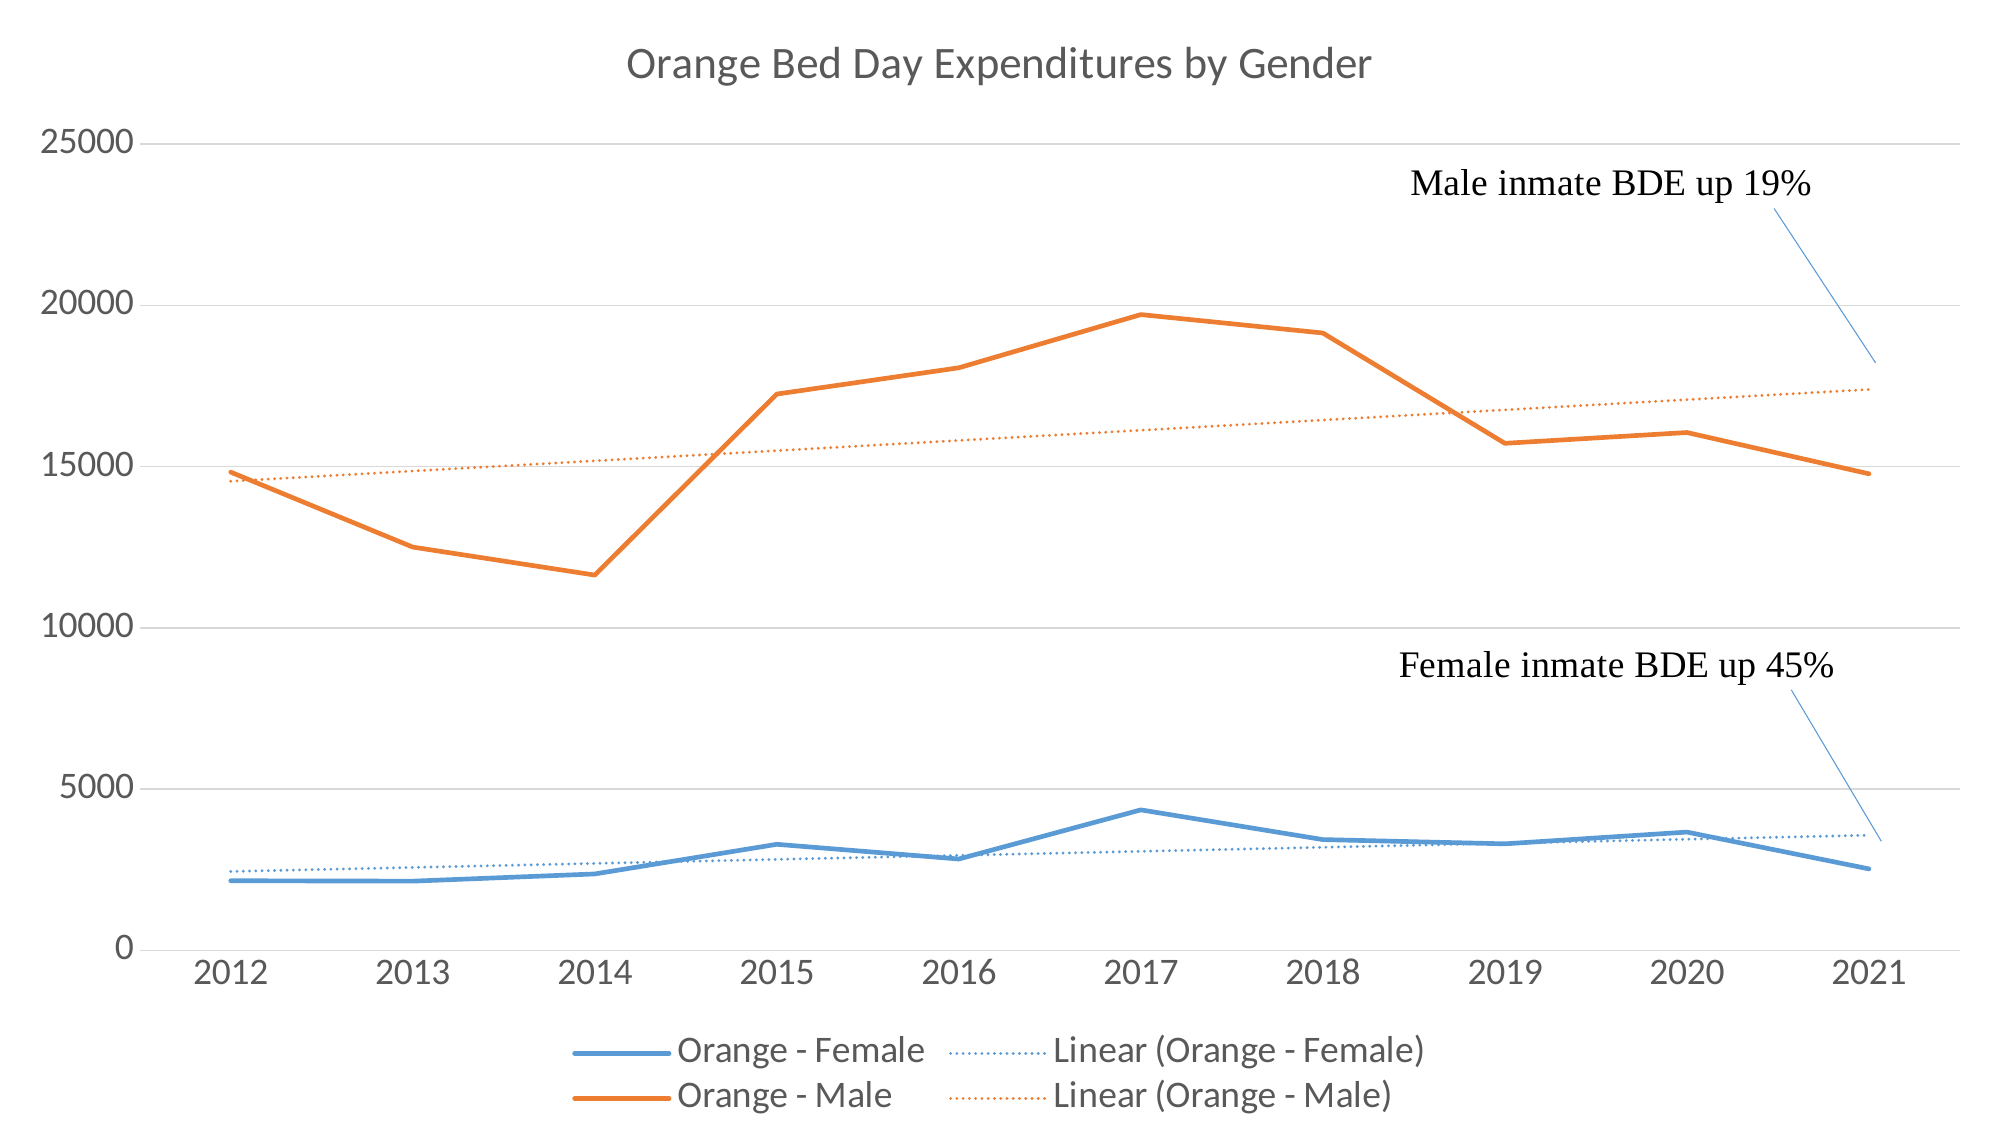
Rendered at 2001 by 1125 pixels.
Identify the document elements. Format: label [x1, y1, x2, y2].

chart [0, 0, 2000, 1125]
